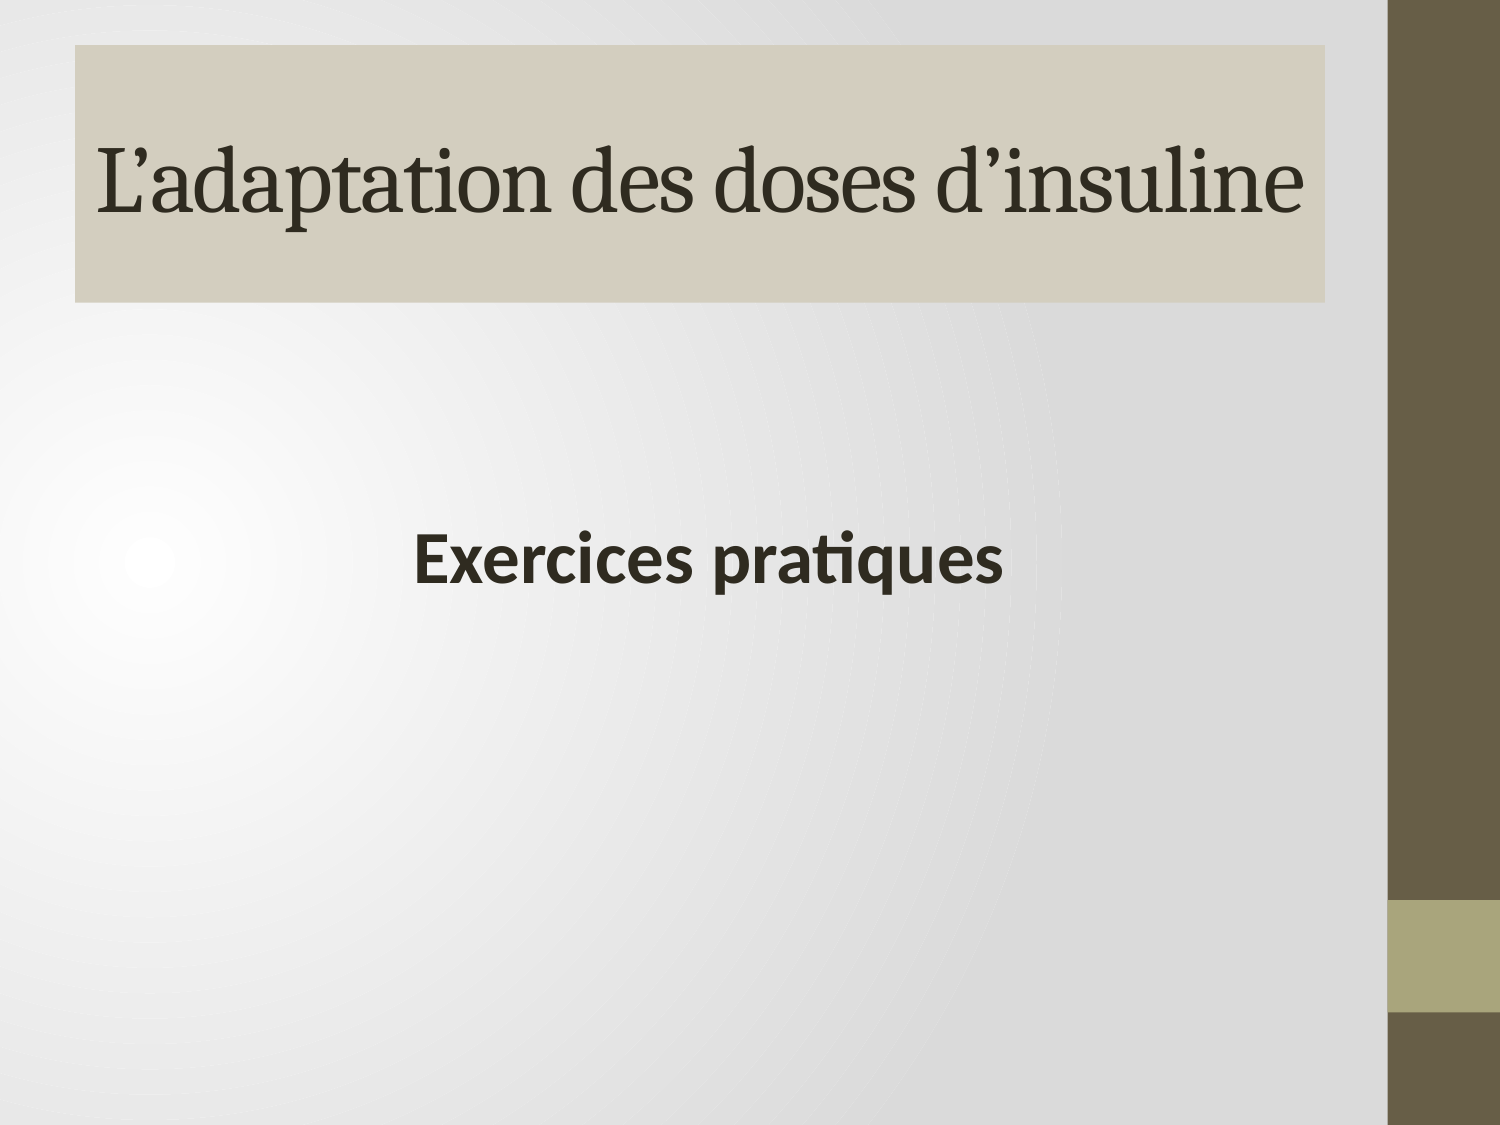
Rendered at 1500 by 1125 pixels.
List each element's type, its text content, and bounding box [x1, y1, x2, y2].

title L’adaptation des doses d’insuline [75, 45, 1325, 290]
list Exercices pratiques [75, 290, 1325, 1050]
